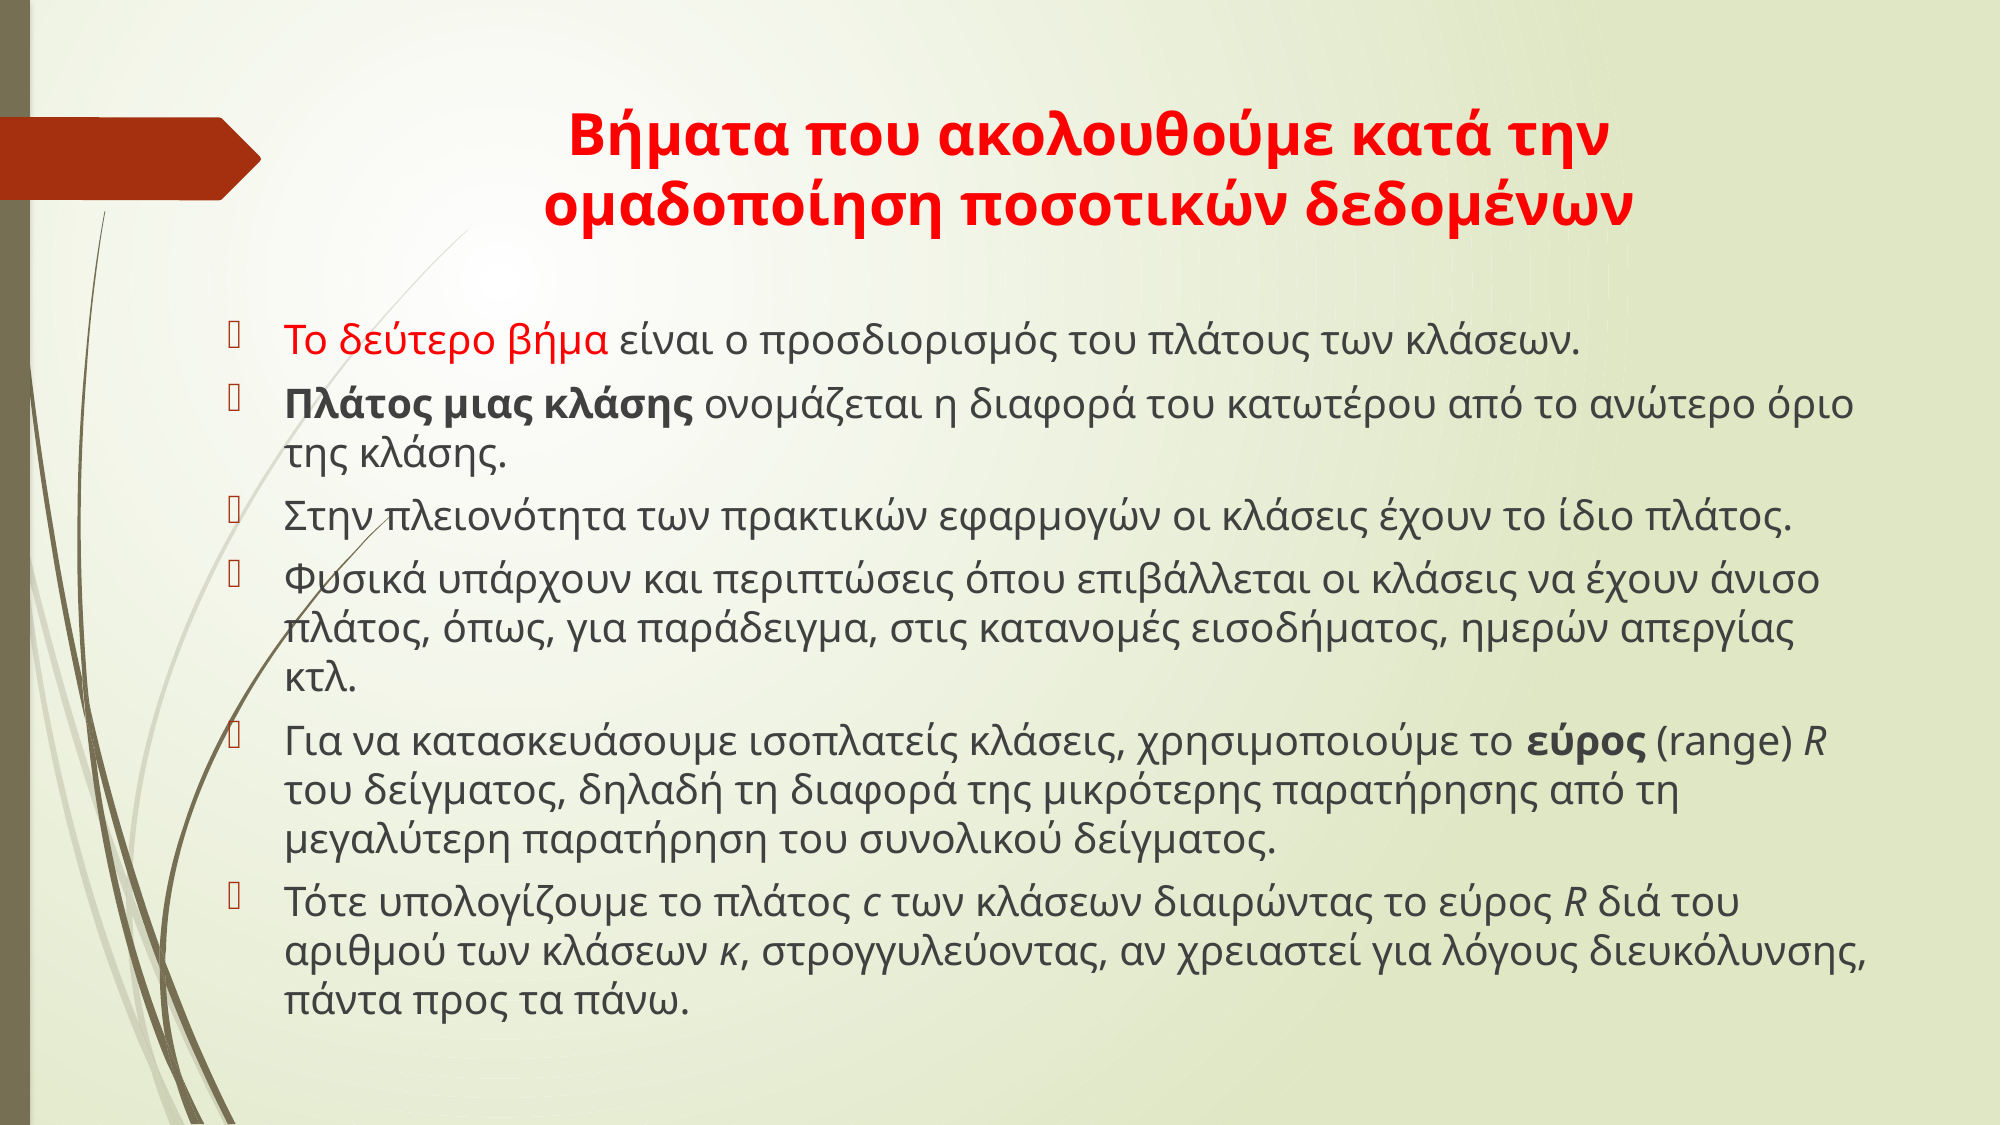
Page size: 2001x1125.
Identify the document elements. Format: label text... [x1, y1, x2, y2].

list Το δεύτερο βήμα είναι ο προσδιορισμός του πλάτους των κλάσεων. Πλάτος μιας κλάσης ονομάζεται η διαφορά του κατωτέρου από το ανώτερο όριο της κλάσης. Στην πλειονότητα των πρακτικών εφαρμογών οι κλάσεις έχουν το ίδιο πλάτος. Φυσικά υπάρχουν και περιπτώσεις όπου επιβάλλεται οι κλάσεις να έχουν άνισο πλάτος, όπως, για παράδειγμα, στις κατανομές εισοδήματος, ημερών απεργίας κτλ. Για να κατασκευάσουμε ισοπλατείς κλάσεις, χρησιμοποιούμε το εύρος (range) R του δείγματος, δηλαδή τη διαφορά της μικρότερης παρατήρησης από τη μεγαλύτερη παρατήρηση του συνολικού δείγματος. Τότε υπολογίζουμε το πλάτος c των κλάσεων διαιρώντας το εύρος R διά του αριθμού των κλάσεων κ, στρογγυλεύοντας, αν χρειαστεί για λόγους διευκόλυνσης, πάντα προς τα πάνω. [212, 260, 1888, 1034]
text_box Βήματα που ακολουθούμε κατά την ομαδοποίηση ποσοτικών δεδομένων [402, 89, 1778, 245]
